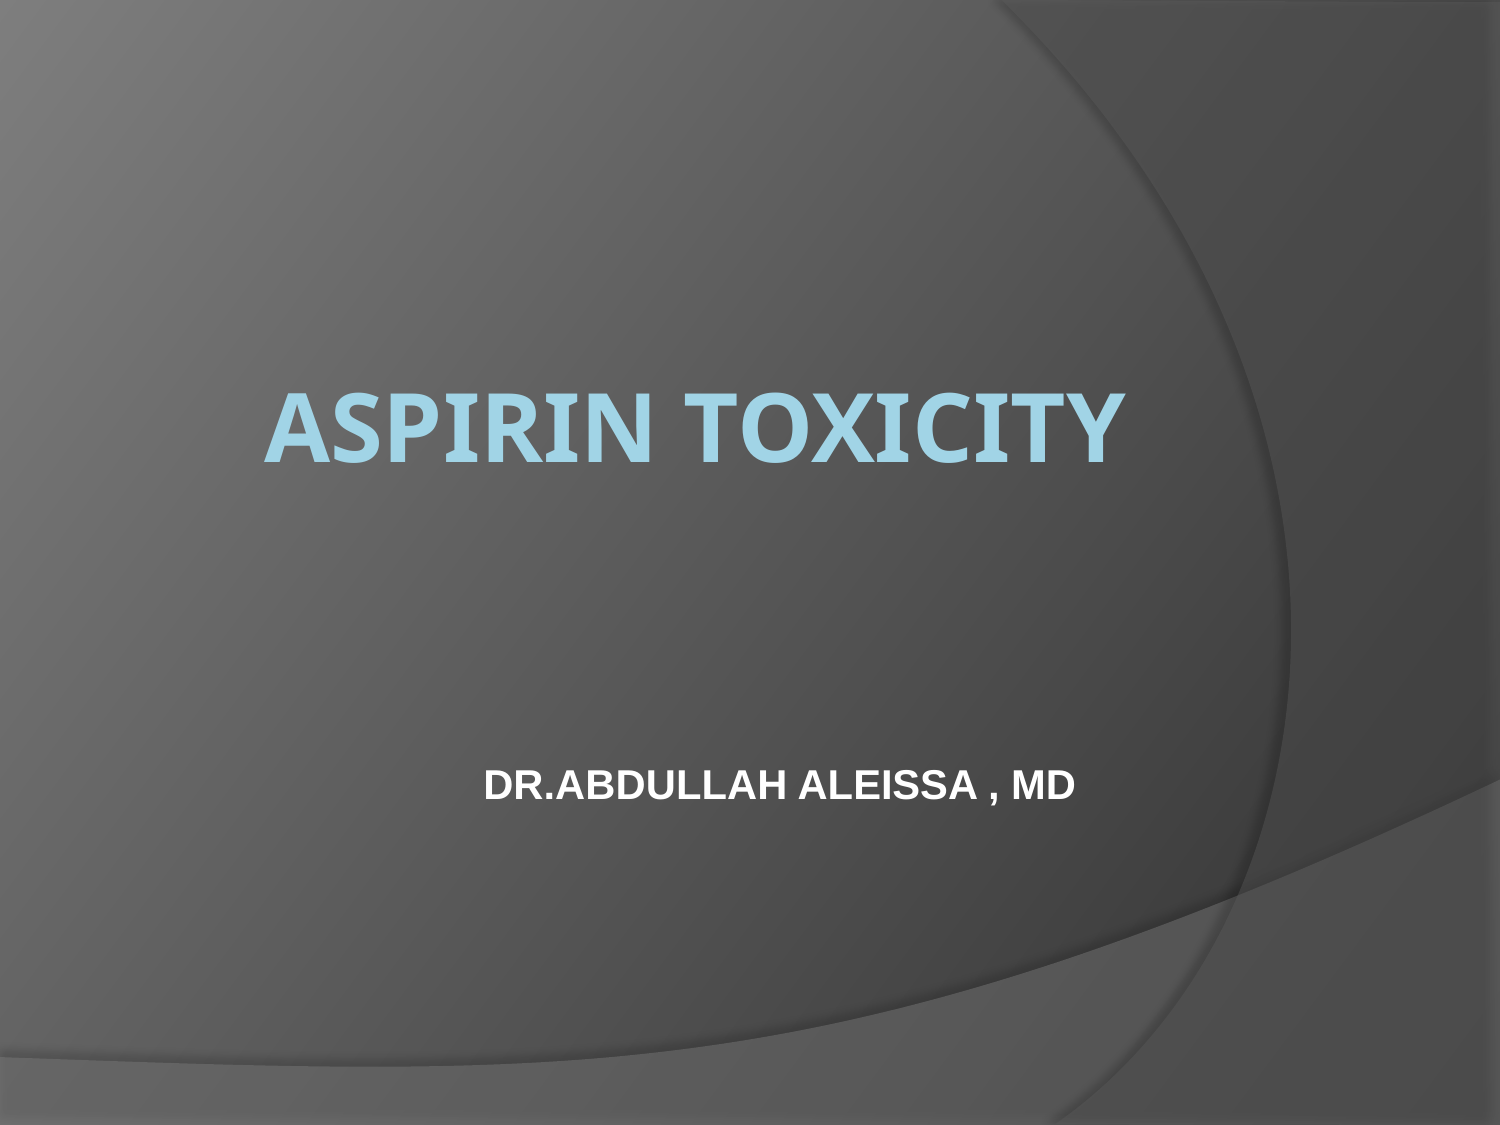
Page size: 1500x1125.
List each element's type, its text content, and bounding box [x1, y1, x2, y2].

subtitle DR.ABDULLAH ALEISSA , MD [244, 520, 1308, 808]
title ASPIRIN TOXICITY [70, 358, 1134, 737]
